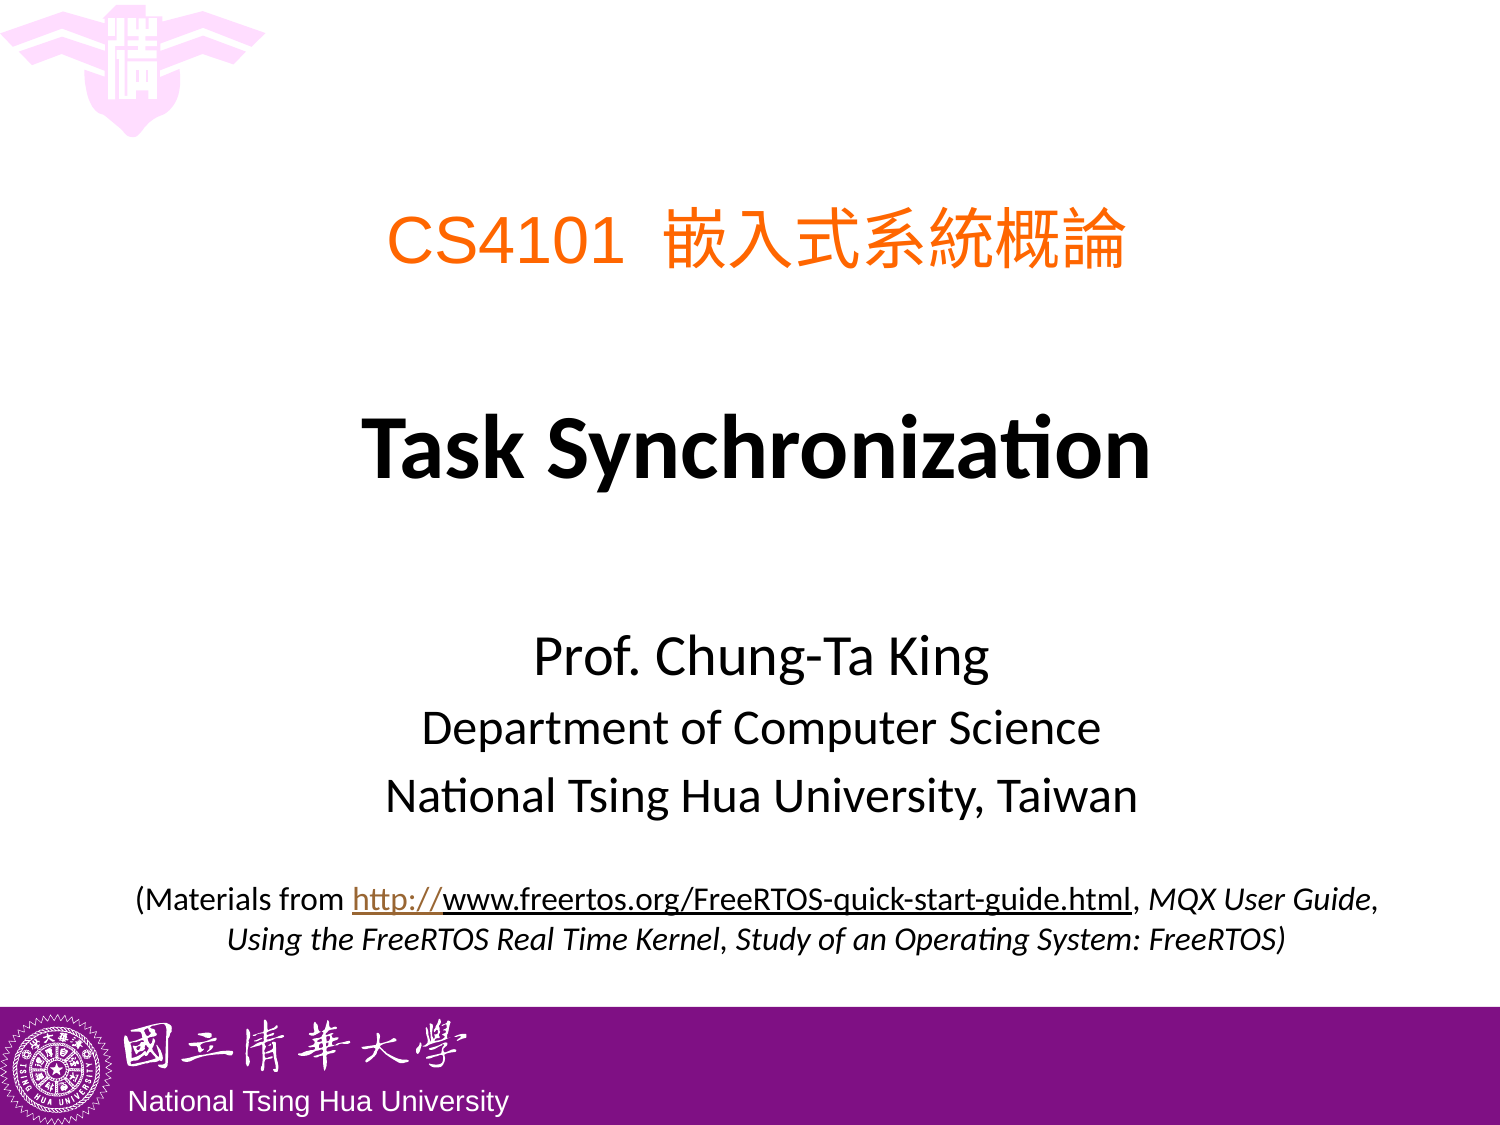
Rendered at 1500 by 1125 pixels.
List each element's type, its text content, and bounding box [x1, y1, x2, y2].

text_box (Materials from http://www.freertos.org/FreeRTOS-quick-start-guide.html, MQX User Guide, Using the FreeRTOS Real Time Kernel, Study of an Operating System: FreeRTOS) [95, 869, 1419, 965]
subtitle Prof. Chung-Ta King Department of Computer Science National Tsing Hua University, Taiwan [123, 609, 1400, 869]
title CS4101 嵌入式系統概論 Task Synchronization [100, 113, 1415, 505]
